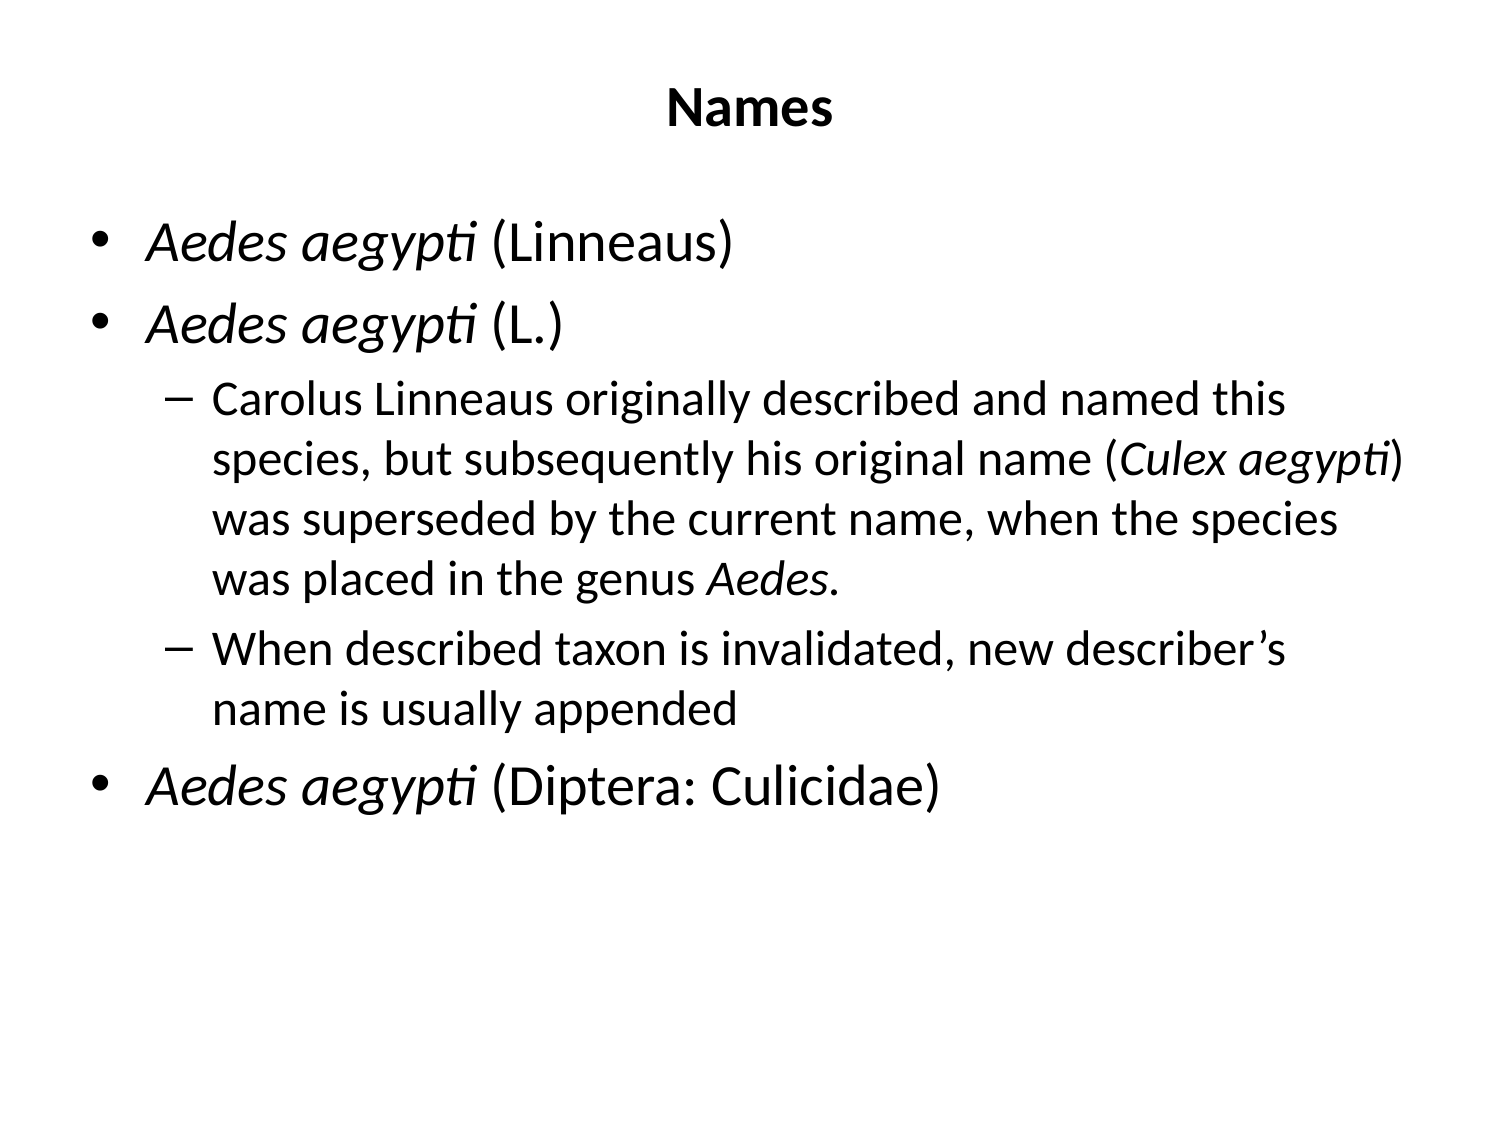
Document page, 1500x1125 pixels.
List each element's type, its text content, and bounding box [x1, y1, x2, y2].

list Aedes aegypti (Linneaus) Aedes aegypti (L.) Carolus Linneaus originally described and named this species, but subsequently his original name (Culex aegypti) was superseded by the current name, when the species was placed in the genus Aedes. When described taxon is invalidated, new describer’s name is usually appended Aedes aegypti (Diptera: Culicidae) [74, 195, 1426, 1006]
title Names [74, 44, 1426, 162]
